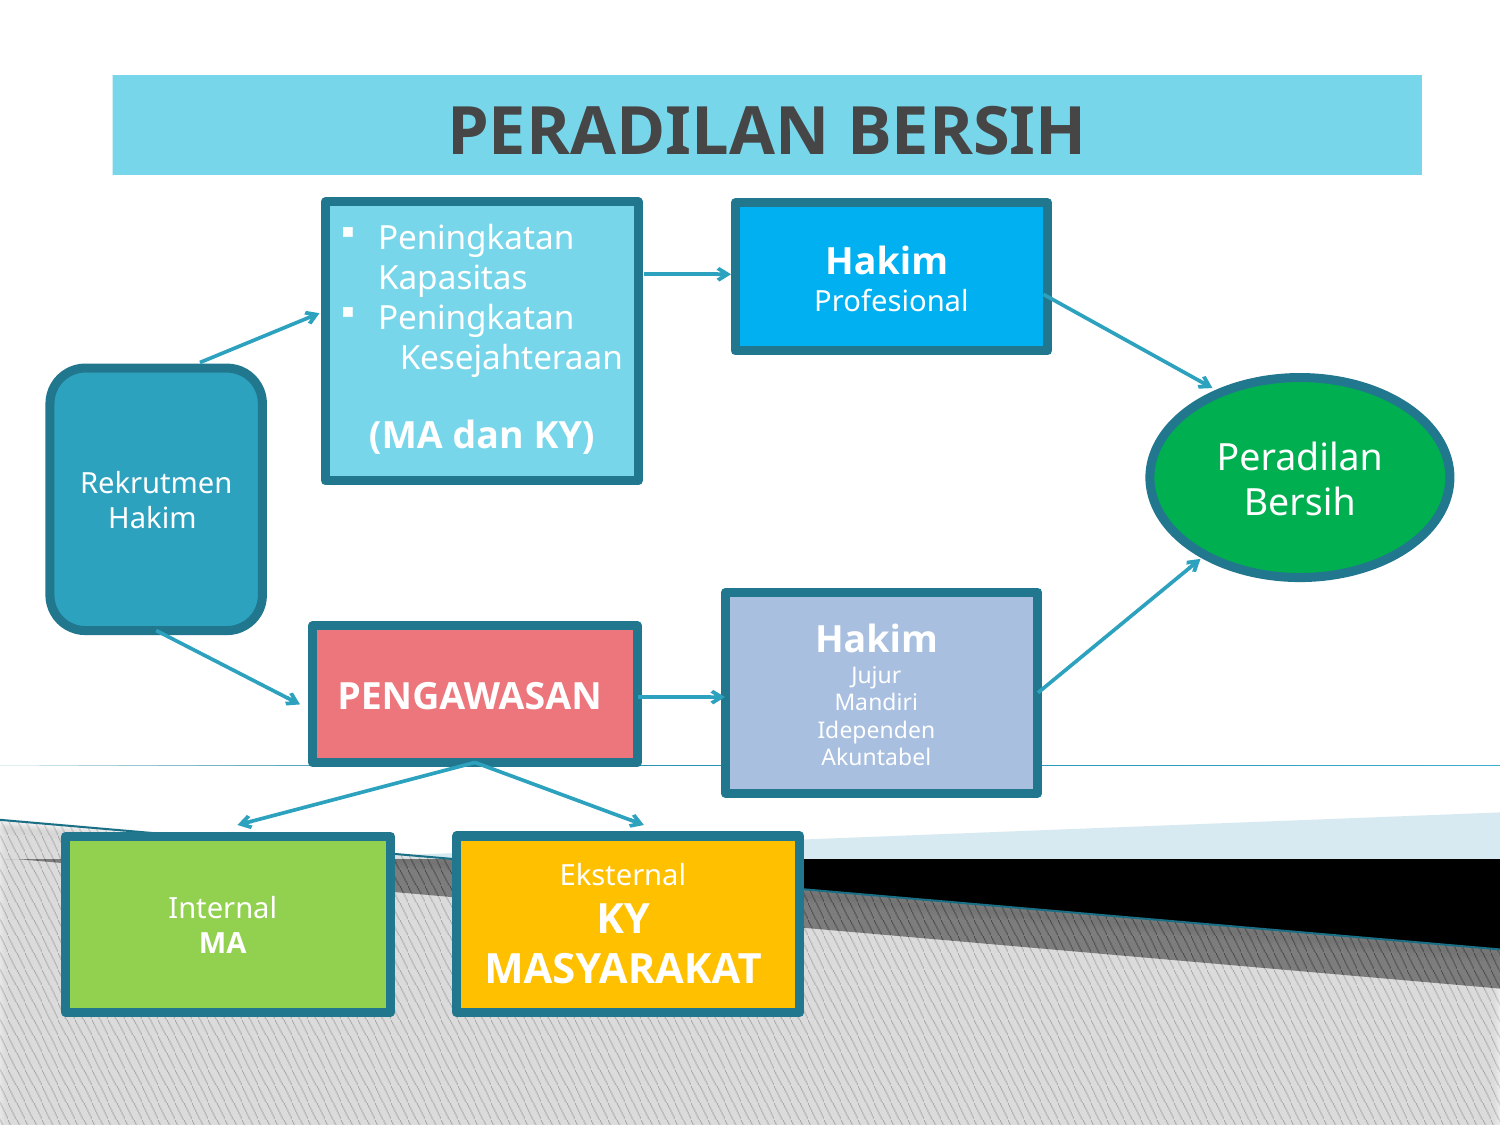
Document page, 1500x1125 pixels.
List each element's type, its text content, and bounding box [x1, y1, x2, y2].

text_box Rekrutmen Hakim [45, 363, 267, 636]
text_box Eksternal KY MASYARAKAT [452, 831, 804, 1017]
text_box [1037, 558, 1201, 693]
text_box Peradilan Bersih [1145, 373, 1455, 583]
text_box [237, 762, 474, 826]
picture [5, 859, 61, 863]
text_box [1043, 294, 1213, 389]
text_box Hakim Profesional [731, 198, 1052, 355]
subtitle PENGAWASAN [308, 621, 642, 762]
picture [804, 891, 1500, 989]
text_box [199, 312, 320, 363]
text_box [474, 762, 645, 826]
text_box Hakim Jujur Mandiri Idependen Akuntabel [721, 588, 1042, 798]
picture [395, 859, 452, 898]
title PERADILAN BERSIH [112, 75, 1422, 175]
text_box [155, 630, 301, 705]
text_box Peningkatan Kapasitas Peningkatan Kesejahteraan (MA dan KY) [321, 197, 643, 485]
text_box Internal MA [61, 832, 395, 1017]
